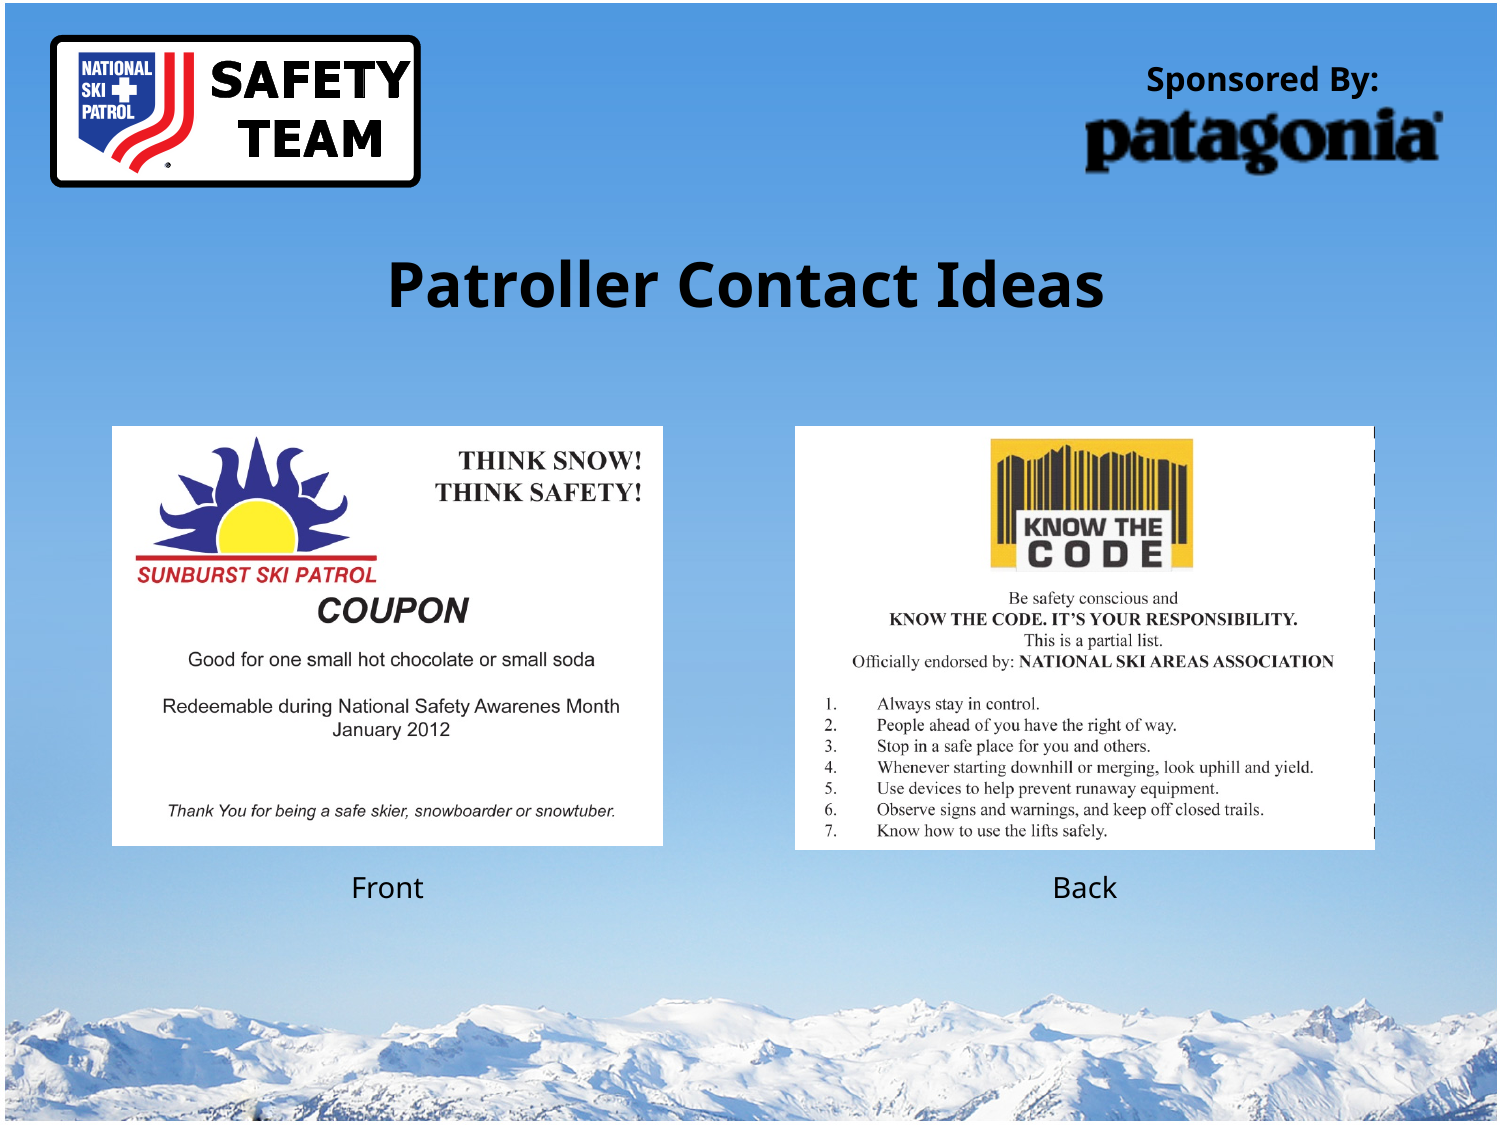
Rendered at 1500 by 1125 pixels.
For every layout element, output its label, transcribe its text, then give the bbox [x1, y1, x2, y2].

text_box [1082, 50, 1451, 180]
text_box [794, 426, 1376, 914]
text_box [112, 426, 663, 914]
text_box Patroller Contact Ideas [14, 237, 1495, 403]
picture [0, 0, 1500, 1125]
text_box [49, 33, 422, 188]
